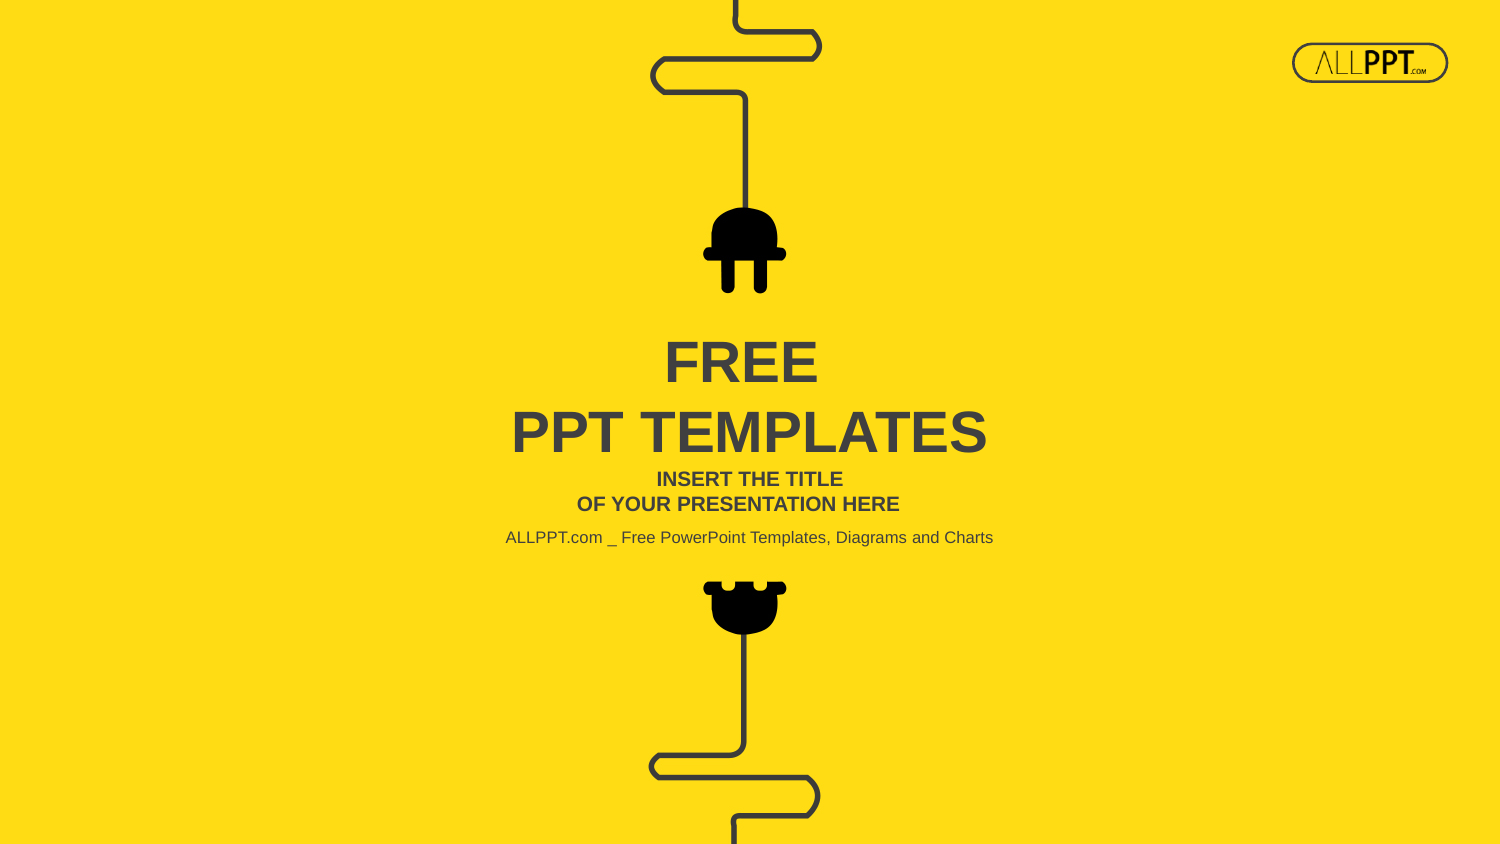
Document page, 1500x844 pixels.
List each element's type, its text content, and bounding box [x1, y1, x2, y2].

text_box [1293, 43, 1448, 82]
text_box INSERT THE TITLE OF YOUR PRESENTATION HERE [0, 472, 1500, 519]
picture [0, 555, 1500, 844]
text_box FREE PPT TEMPLATES [0, 316, 1500, 472]
picture [0, 0, 1500, 316]
text_box ALLPPT.com _ Free PowerPoint Templates, Diagrams and Charts [0, 519, 1500, 555]
